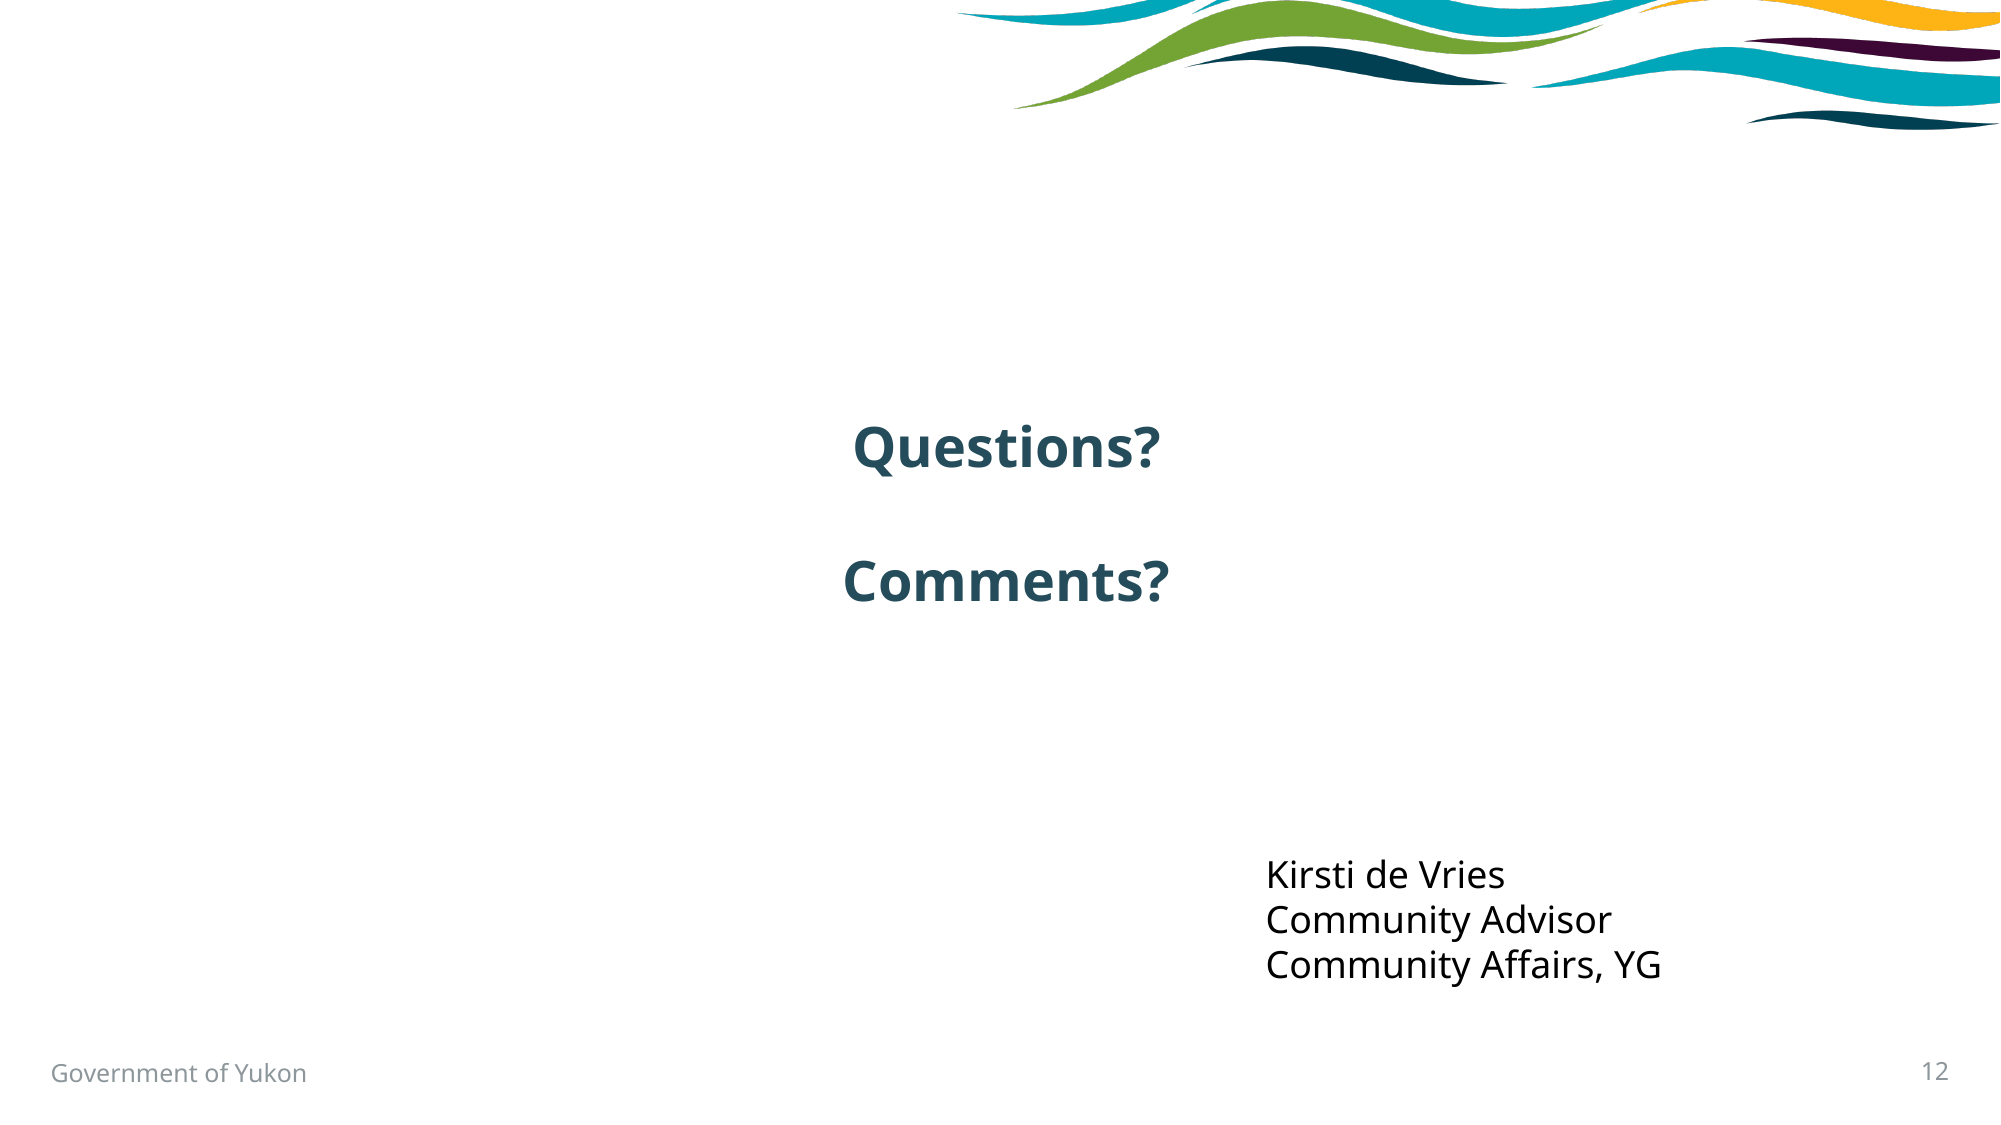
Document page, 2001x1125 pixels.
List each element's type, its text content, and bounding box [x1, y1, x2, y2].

slide_number Government of Yukon [35, 1042, 486, 1103]
title Questions? Comments? [204, 404, 1810, 621]
picture [939, 0, 2000, 130]
text_box Kirsti de Vries Community Advisor Community Affairs, YG [1250, 843, 1798, 994]
slide_number 11 [1514, 1042, 1965, 1103]
